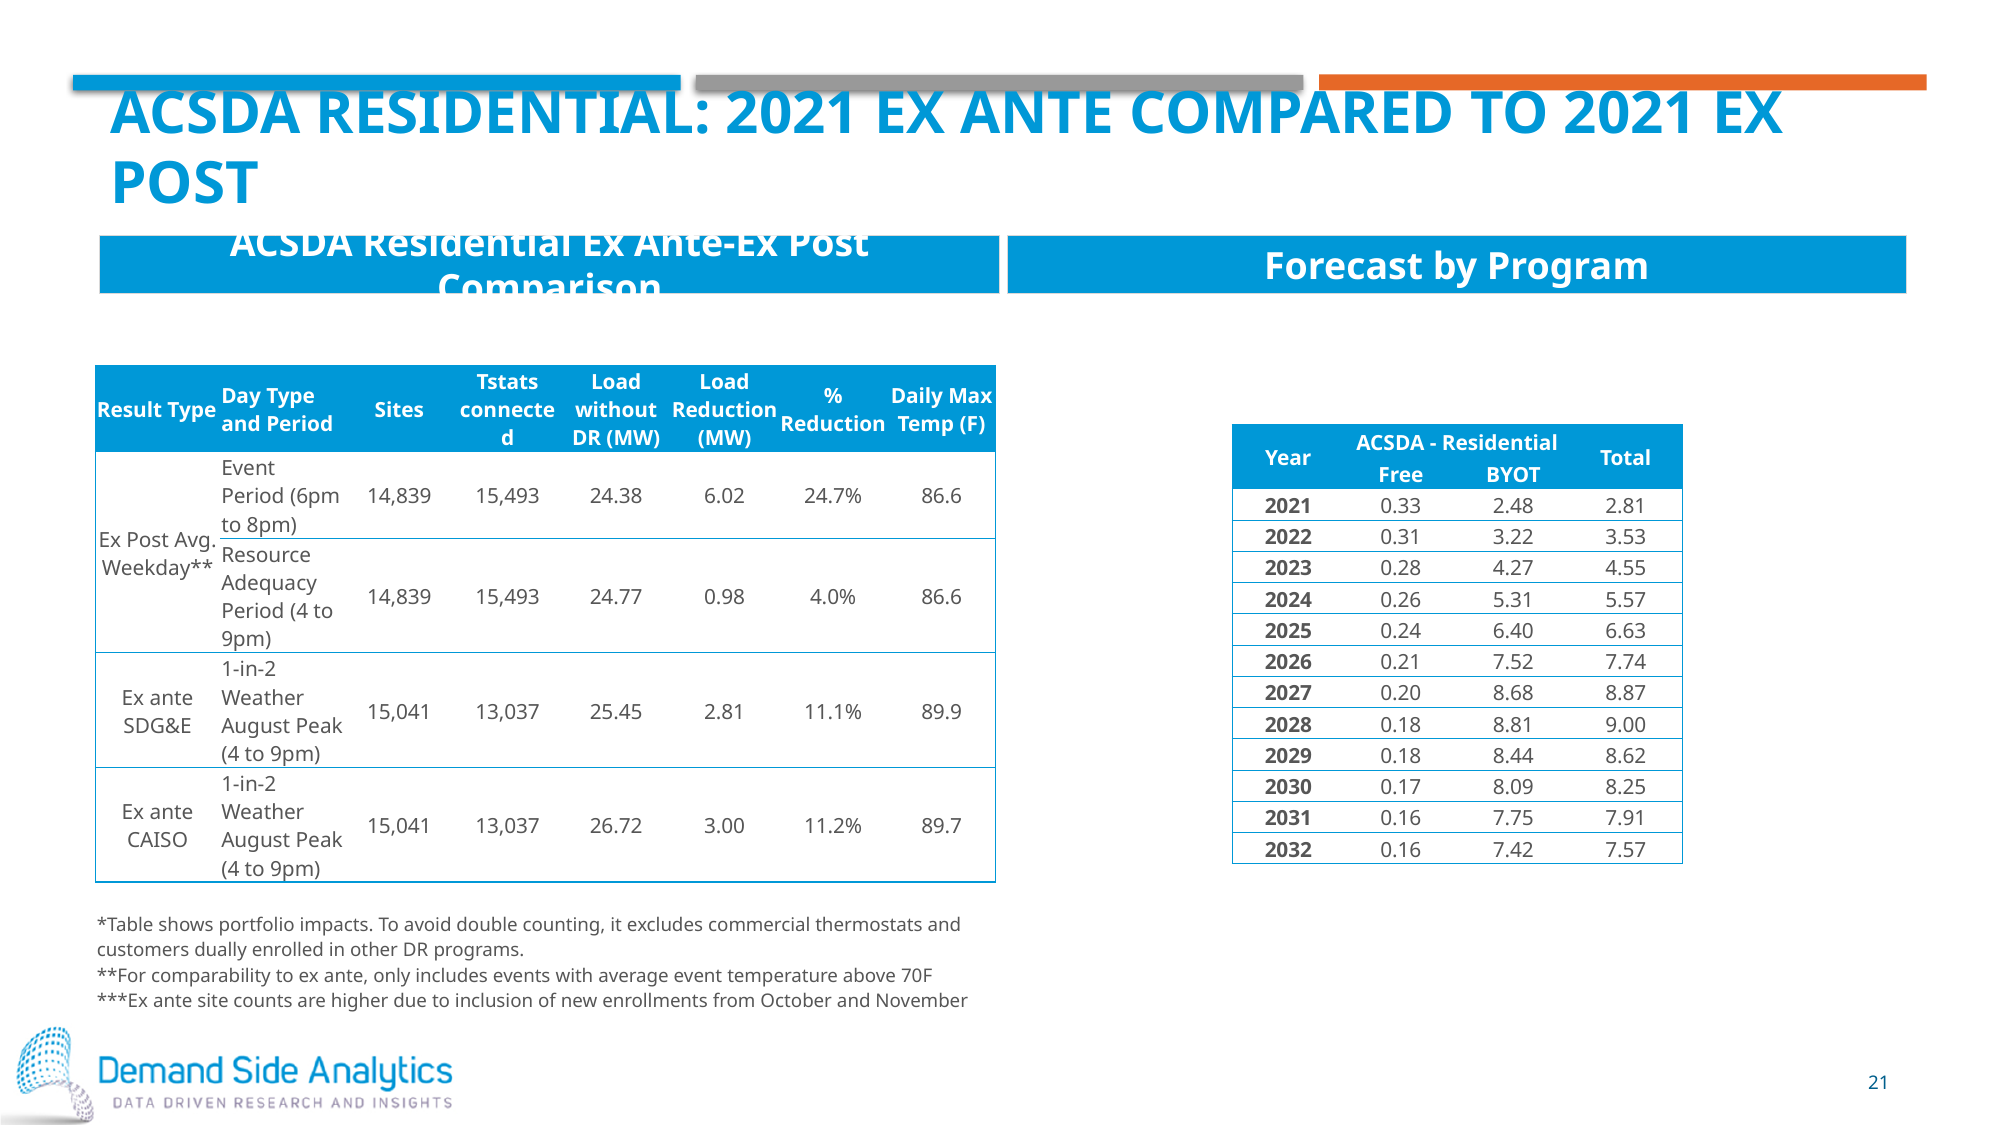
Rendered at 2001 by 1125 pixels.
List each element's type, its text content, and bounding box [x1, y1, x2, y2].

title ACSDA Residential: 2021 Ex ante compared to 2021 Ex post [95, 115, 1905, 223]
table_header Year [1233, 425, 1345, 488]
table_cell 89.9 [887, 653, 995, 767]
table_cell 0.21 [1345, 646, 1457, 676]
table_cell 2025 [1233, 614, 1345, 645]
table_cell 4.55 [1570, 552, 1682, 582]
table_cell 7.42 [1457, 833, 1570, 863]
table_cell 15,493 [453, 452, 562, 538]
table_cell 24.38 [562, 452, 670, 538]
table_cell 11.1% [779, 653, 887, 767]
table_header Day Type and Period [220, 366, 345, 451]
table_cell 5.57 [1570, 583, 1682, 613]
table_cell 2029 [1233, 739, 1345, 770]
table_cell 15,041 [345, 768, 453, 881]
table_cell 2027 [1233, 677, 1345, 707]
table_cell 6.40 [1457, 614, 1570, 645]
table_header Load Reduction (MW) [670, 366, 779, 451]
table_cell 4.27 [1457, 552, 1570, 582]
table_cell 5.31 [1457, 583, 1570, 613]
table_header Tstats connected [453, 366, 562, 451]
table_cell 6.02 [670, 452, 779, 538]
table_cell 8.09 [1457, 771, 1570, 801]
table_cell 3.00 [670, 768, 779, 881]
table_cell 24.77 [562, 539, 670, 652]
table_header Load without DR (MW) [562, 366, 670, 451]
table_cell 2030 [1233, 771, 1345, 801]
table_cell 15,493 [453, 539, 562, 652]
table_cell 8.62 [1570, 739, 1682, 770]
table_cell Event Period (6pm to 8pm) [220, 452, 345, 538]
table_cell 86.6 [887, 539, 995, 652]
table_cell 14,839 [345, 539, 453, 652]
table_cell 13,037 [453, 653, 562, 767]
table_header ACSDA - Residential [1345, 425, 1570, 457]
table_cell 24.7% [779, 452, 887, 538]
table_cell 89.7 [887, 768, 995, 881]
table_header Sites [345, 366, 453, 451]
table_cell 7.74 [1570, 646, 1682, 676]
table_cell 0.16 [1345, 802, 1457, 832]
table_header Daily Max Temp (F) [887, 366, 995, 451]
table_cell 2023 [1233, 552, 1345, 582]
table_cell 0.33 [1345, 489, 1457, 520]
table_cell 0.17 [1345, 771, 1457, 801]
table_cell 2.48 [1457, 489, 1570, 520]
table_cell 0.26 [1345, 583, 1457, 613]
table_cell Resource Adequacy Period (4 to 9pm) [220, 539, 345, 652]
slide_number 21 [1732, 1053, 1905, 1114]
table_cell 0.24 [1345, 614, 1457, 645]
table_cell 0.18 [1345, 739, 1457, 770]
table_cell 0.28 [1345, 552, 1457, 582]
table_cell Ex ante CAISO [96, 768, 220, 881]
table_cell 7.57 [1570, 833, 1682, 863]
table_cell 0.31 [1345, 521, 1457, 551]
table_cell 2032 [1233, 833, 1345, 863]
table_header Result Type [96, 366, 220, 451]
table_cell *Table shows portfolio impacts. To avoid double counting, it excludes commercial thermostats and customers dually enrolled in other DR programs. **For comparability to ex ante, only includes events with average event temperature above 70F ***Ex ante site counts are higher due to inclusion of new enrollments from October and November [95, 883, 996, 1040]
table_cell 7.91 [1570, 802, 1682, 832]
table_cell 15,041 [345, 653, 453, 767]
table_cell 0.98 [670, 539, 779, 652]
table_cell 2024 [1233, 583, 1345, 613]
table_cell 26.72 [562, 768, 670, 881]
table_cell 3.22 [1457, 521, 1570, 551]
table_cell 8.44 [1457, 739, 1570, 770]
table_cell 8.68 [1457, 677, 1570, 707]
picture [0, 1017, 467, 1125]
table_cell 6.63 [1570, 614, 1682, 645]
table_cell 0.18 [1345, 708, 1457, 738]
table_cell 13,037 [453, 768, 562, 881]
table_cell 2021 [1233, 489, 1345, 520]
table_cell 0.16 [1345, 833, 1457, 863]
table_cell 2026 [1233, 646, 1345, 676]
table_cell 9.00 [1570, 708, 1682, 738]
table_cell 86.6 [887, 452, 995, 538]
table_cell BYOT [1457, 458, 1570, 488]
list Forecast by Program [1007, 235, 1907, 294]
table_cell 8.81 [1457, 708, 1570, 738]
table_cell 3.53 [1570, 521, 1682, 551]
table_cell 14,839 [345, 452, 453, 538]
table_cell 1-in-2 Weather August Peak (4 to 9pm) [220, 768, 345, 881]
table_cell 8.25 [1570, 771, 1682, 801]
table_cell 7.75 [1457, 802, 1570, 832]
table_cell 1-in-2 Weather August Peak (4 to 9pm) [220, 653, 345, 767]
table_cell 2.81 [670, 653, 779, 767]
table_cell 2031 [1233, 802, 1345, 832]
table_cell Ex ante SDG&E [96, 653, 220, 767]
table_cell 7.52 [1457, 646, 1570, 676]
table_cell 0.20 [1345, 677, 1457, 707]
table_cell 2028 [1233, 708, 1345, 738]
table_cell 11.2% [779, 768, 887, 881]
table_cell 2022 [1233, 521, 1345, 551]
table_cell 8.87 [1570, 677, 1682, 707]
table_header Total [1570, 425, 1682, 488]
table_header % Reduction [779, 366, 887, 451]
table_cell 25.45 [562, 653, 670, 767]
table_cell 4.0% [779, 539, 887, 652]
list ACSDA Residential Ex Ante-Ex Post Comparison [99, 235, 1000, 294]
table_cell 2.81 [1570, 489, 1682, 520]
table_cell Ex Post Avg. Weekday** [96, 452, 220, 652]
table_cell Free [1345, 458, 1457, 488]
